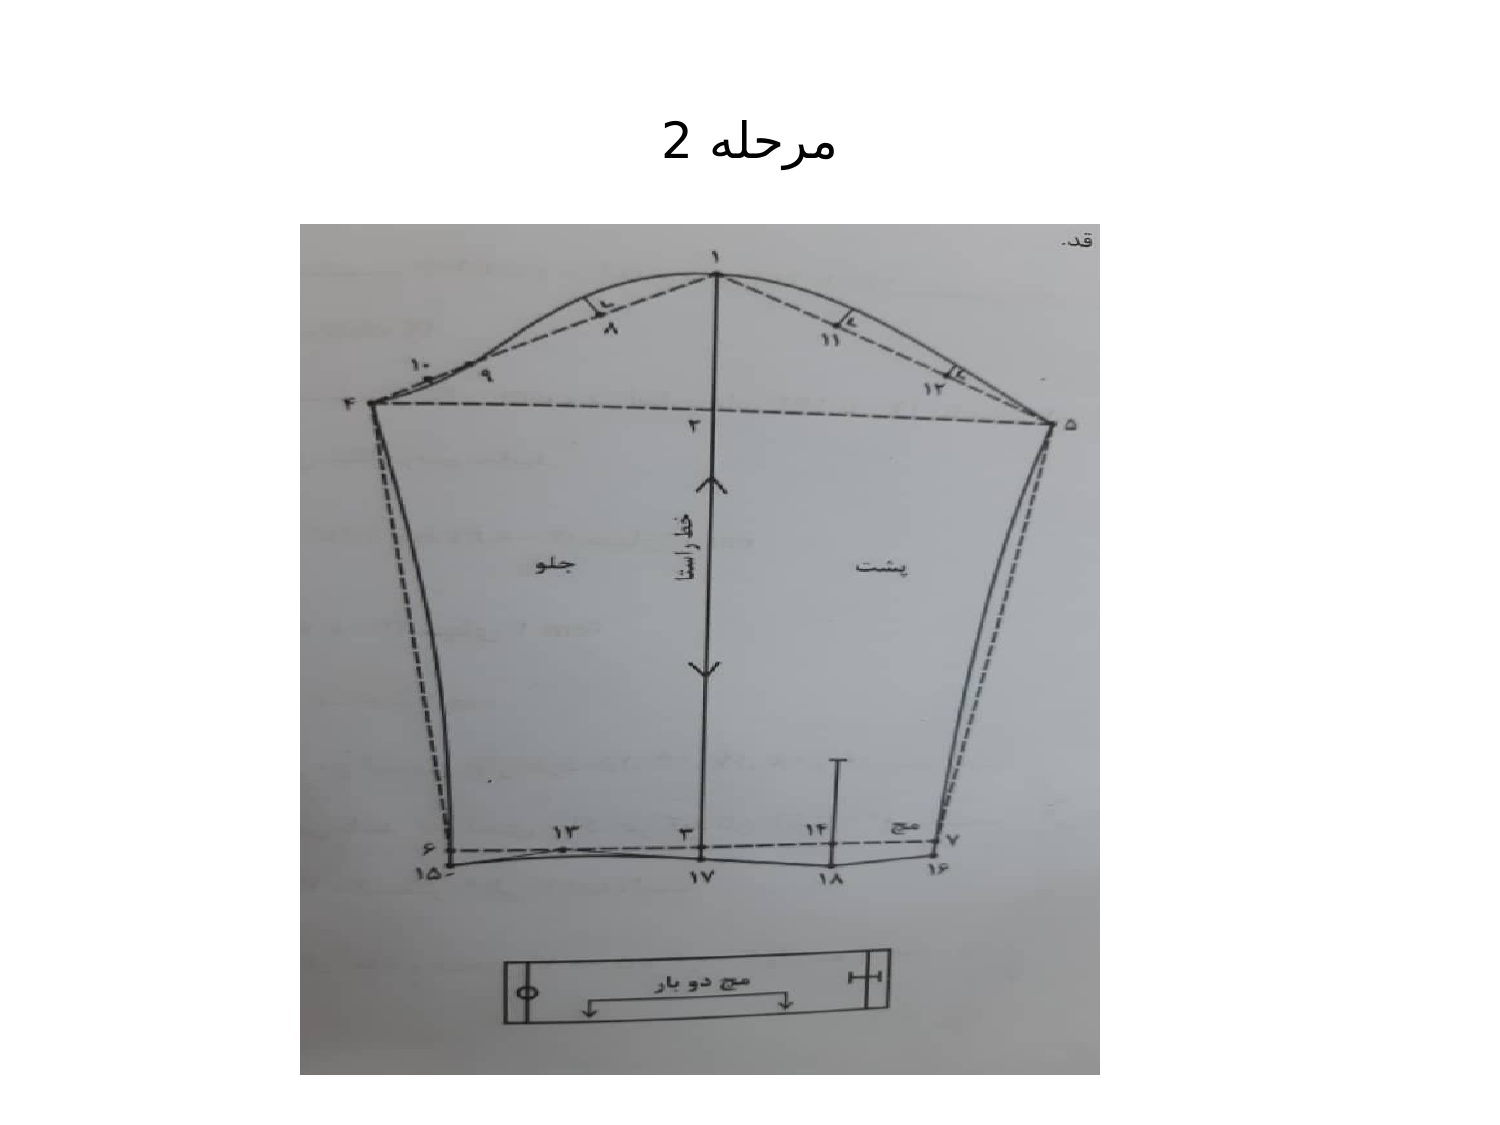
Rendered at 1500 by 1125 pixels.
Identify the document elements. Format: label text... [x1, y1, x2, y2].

title مرحله 2 [75, 45, 1425, 233]
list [299, 224, 1101, 1076]
